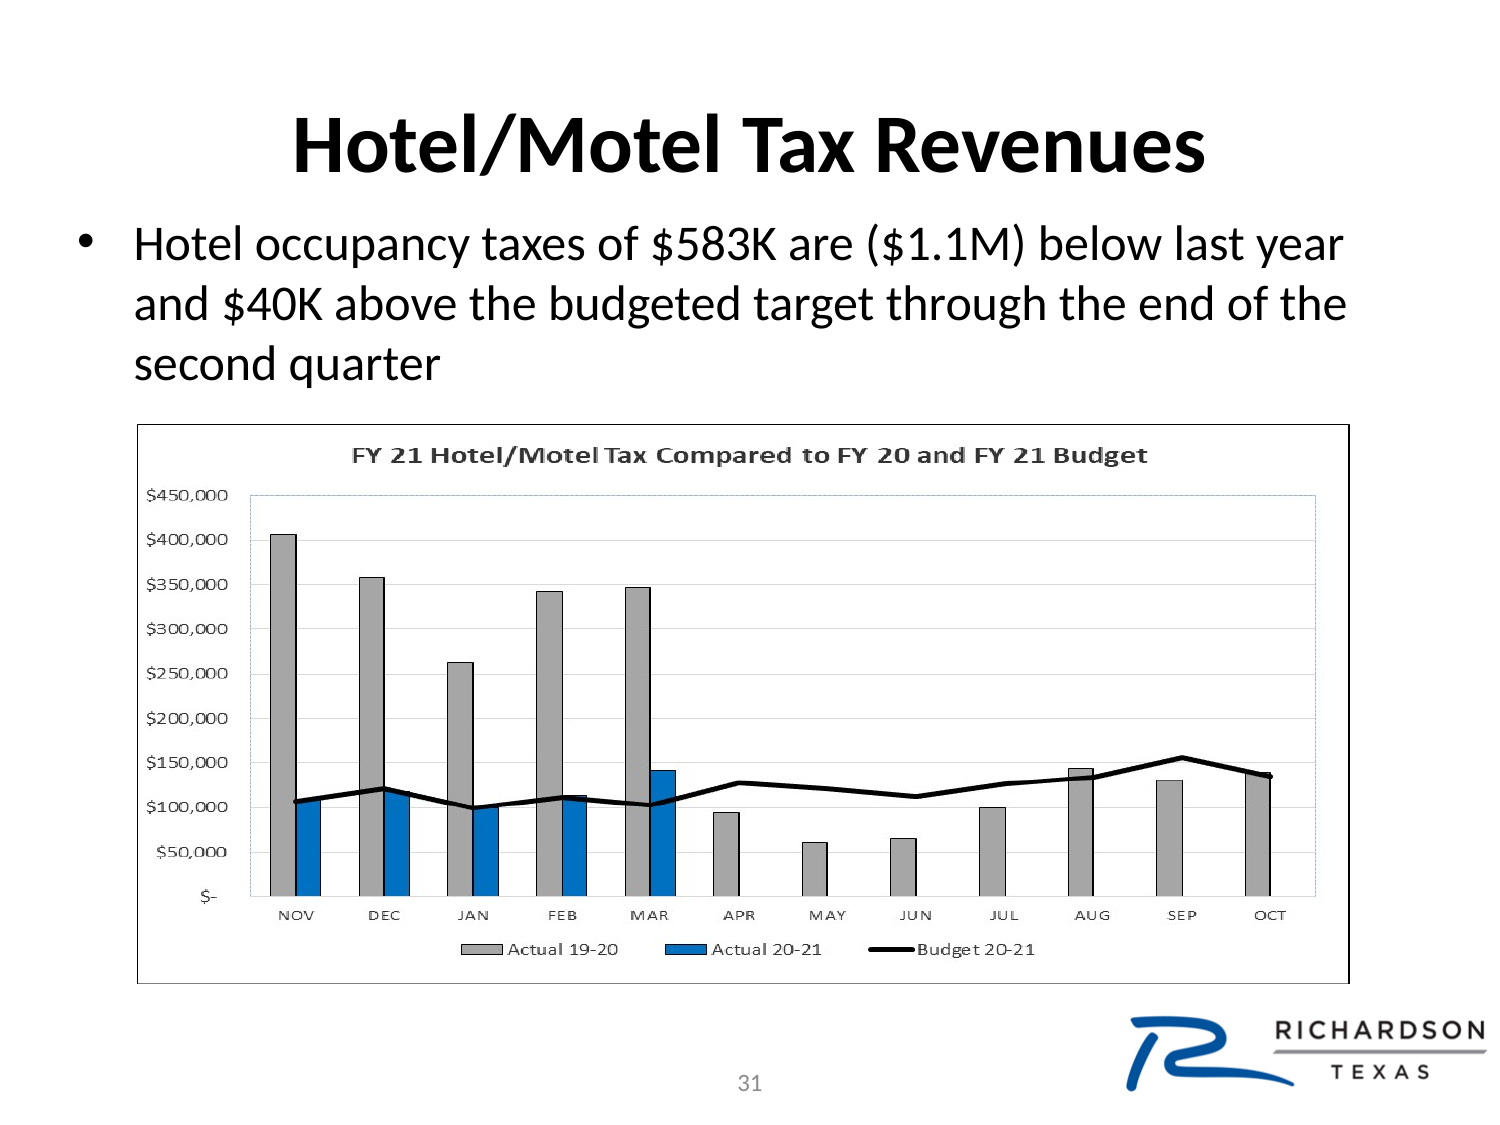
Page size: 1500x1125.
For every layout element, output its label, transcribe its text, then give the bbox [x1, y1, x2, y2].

title Hotel/Motel Tax Revenues [75, 45, 1425, 202]
slide_number 31 [575, 1051, 925, 1112]
text_box Hotel occupancy taxes of $583K are ($1.1M) below last year and $40K above the budgeted target through the end of the second quarter [62, 202, 1425, 398]
picture [137, 424, 1500, 1117]
